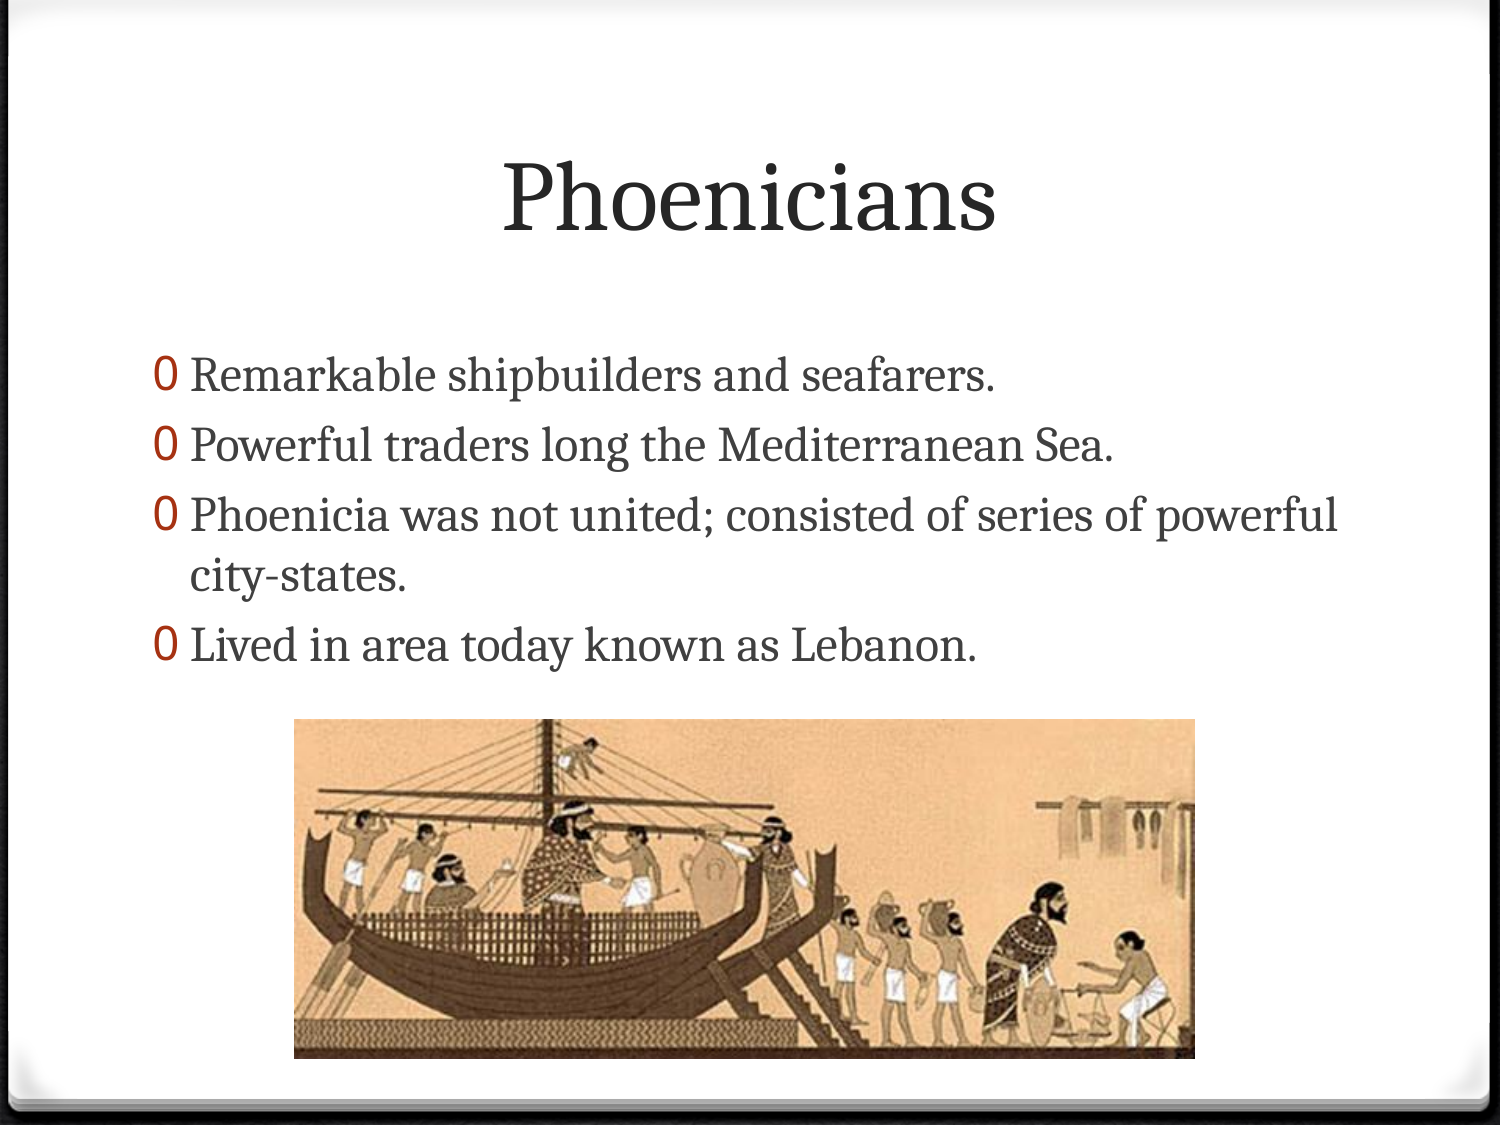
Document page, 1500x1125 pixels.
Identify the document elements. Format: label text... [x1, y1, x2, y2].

picture [0, 0, 1500, 1125]
title Phoenicians [90, 71, 1410, 309]
list Remarkable shipbuilders and seafarers. Powerful traders long the Mediterranean Sea. Phoenicia was not united; consisted of series of powerful city-states. Lived in area today known as Lebanon. [137, 334, 1363, 983]
